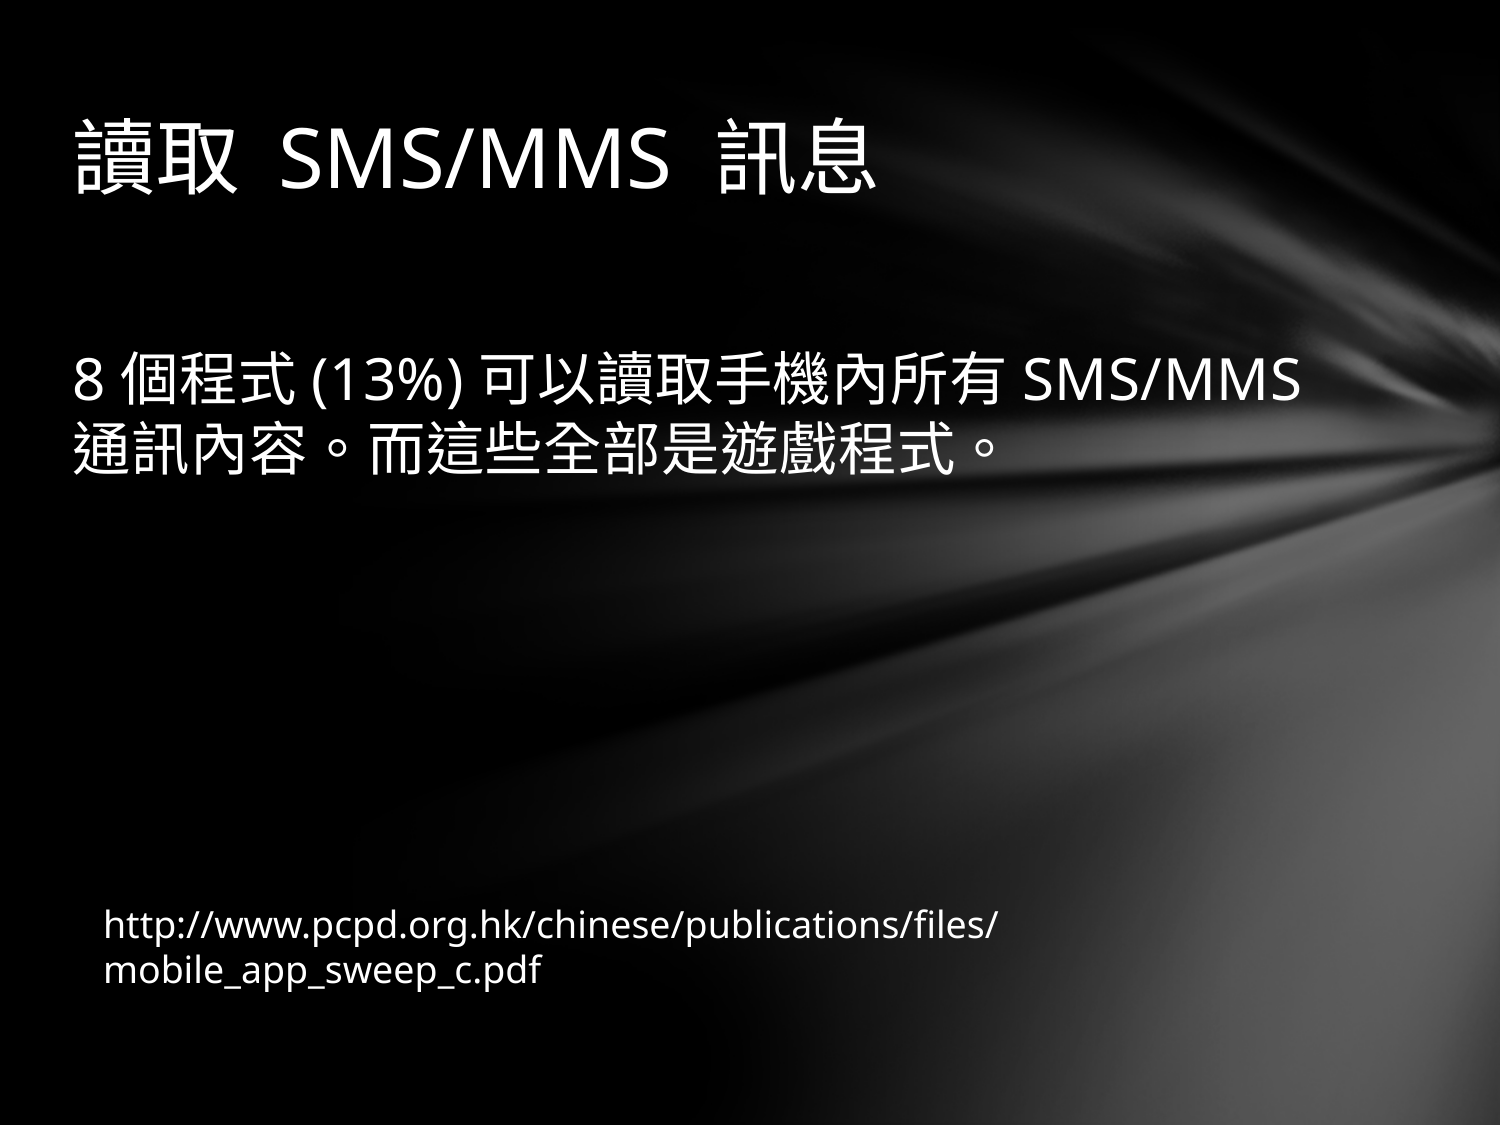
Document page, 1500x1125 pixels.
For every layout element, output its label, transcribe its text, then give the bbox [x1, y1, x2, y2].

text_box http://www.pcpd.org.hk/chinese/publications/files/mobile_app_sweep_c.pdf [88, 893, 1412, 998]
list 8個程式(13%)可以讀取手機內所有SMS/MMS通訊內容。而這些全部是遊戲程式。 [57, 239, 1318, 1015]
title 讀取 SMS/MMS 訊息 [57, 37, 1318, 213]
